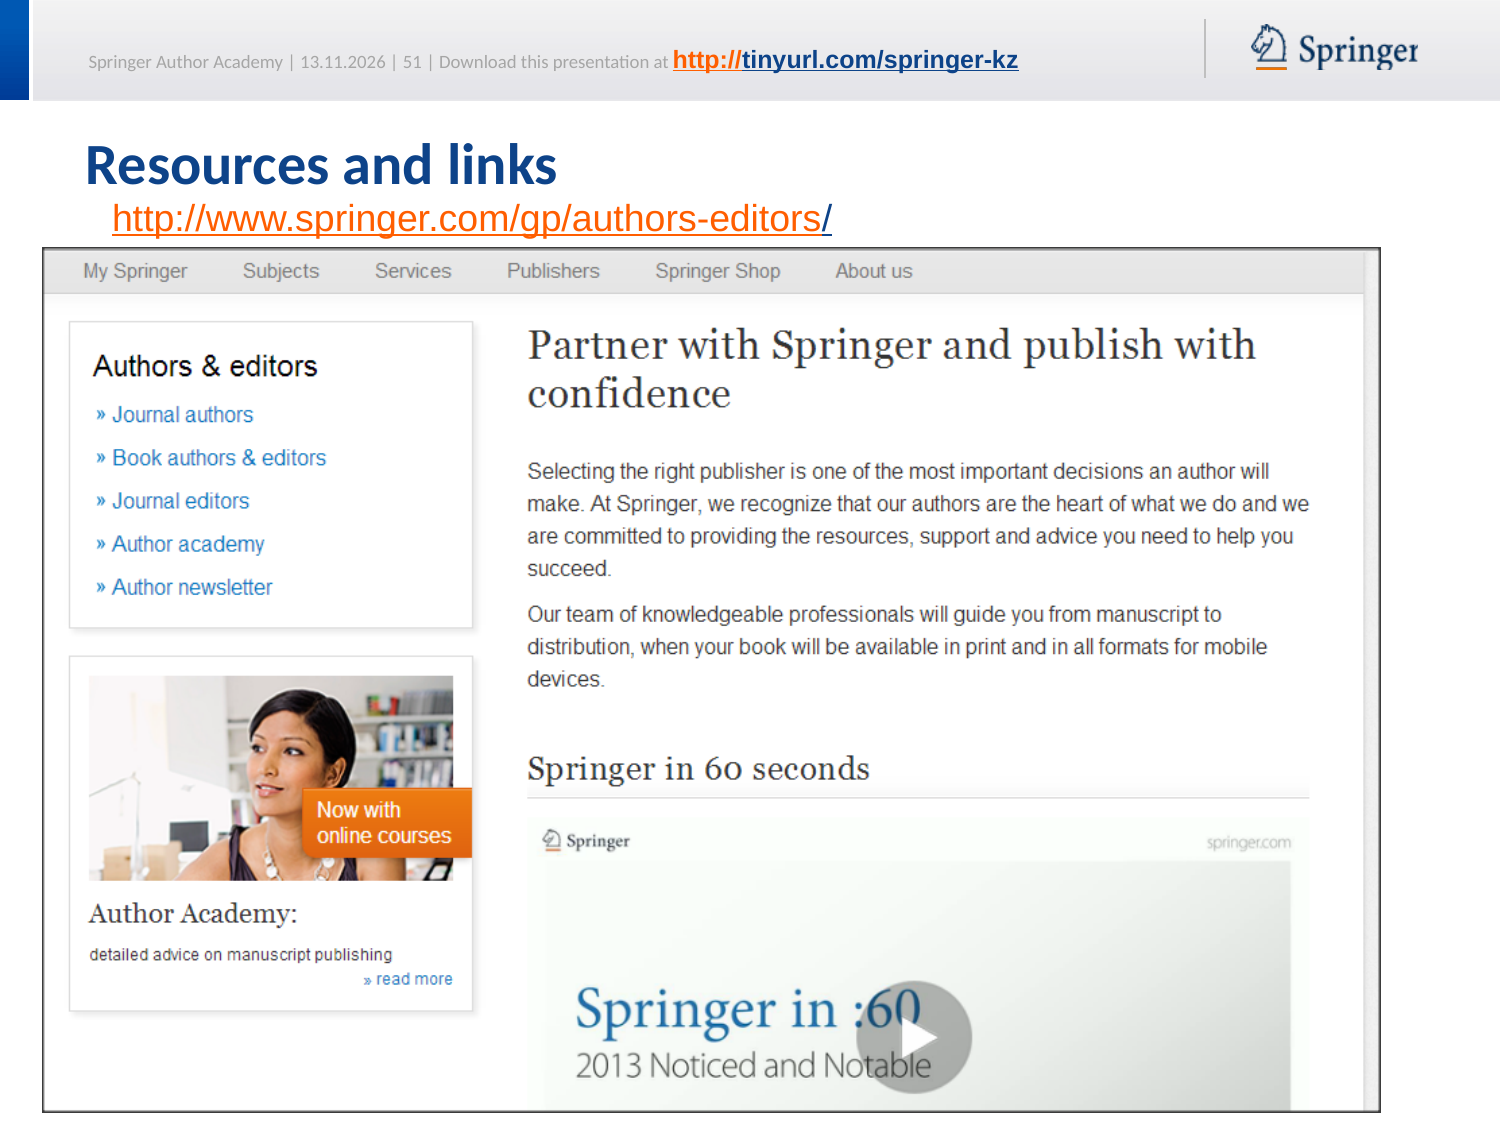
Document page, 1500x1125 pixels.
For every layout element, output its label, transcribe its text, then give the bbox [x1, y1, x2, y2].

text_box http://www.springer.com/gp/authors-editors/ [97, 186, 1500, 247]
picture [33, 0, 1500, 101]
picture [41, 247, 1381, 1113]
title Resources and links [85, 133, 1421, 199]
